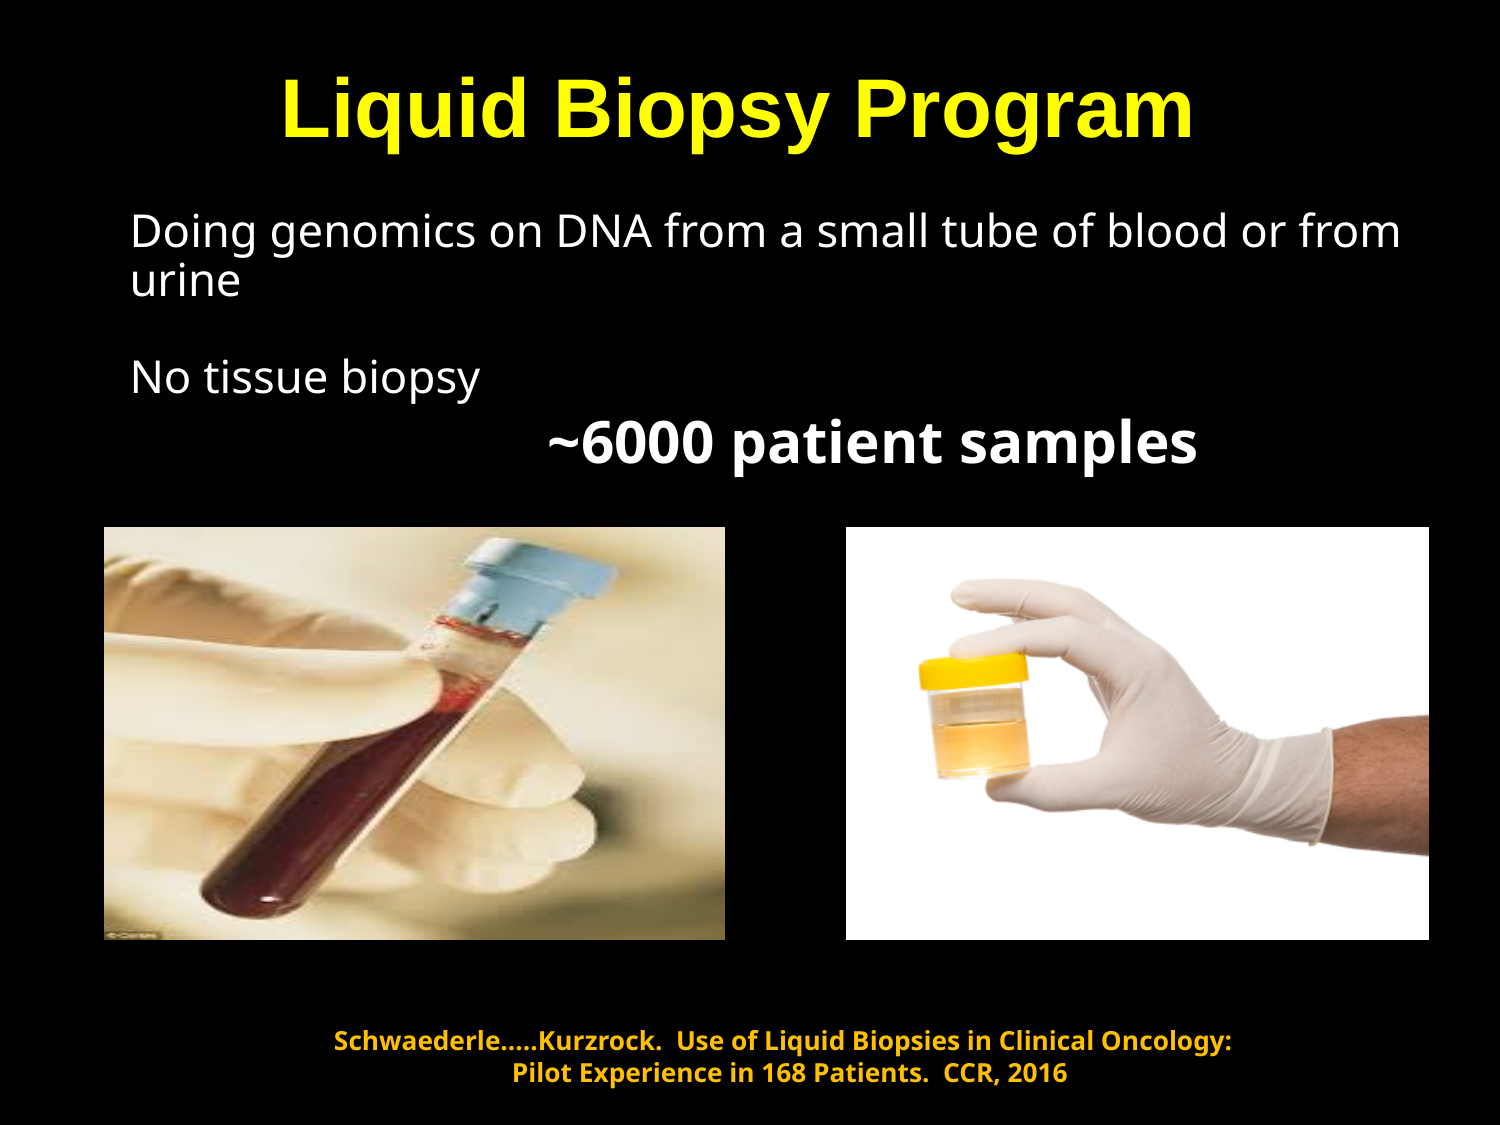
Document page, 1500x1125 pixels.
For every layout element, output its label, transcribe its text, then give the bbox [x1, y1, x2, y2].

text_box ~6000 patient samples [532, 397, 1215, 483]
picture [846, 527, 1429, 940]
picture [104, 527, 725, 940]
text_box Schwaederle…..Kurzrock. Use of Liquid Biopsies in Clinical Oncology: Pilot Experience in 168 Patients. CCR, 2016 [319, 1017, 1261, 1096]
title Doing genomics on DNA from a small tube of blood or from urine No tissue biopsy [114, 39, 1465, 227]
